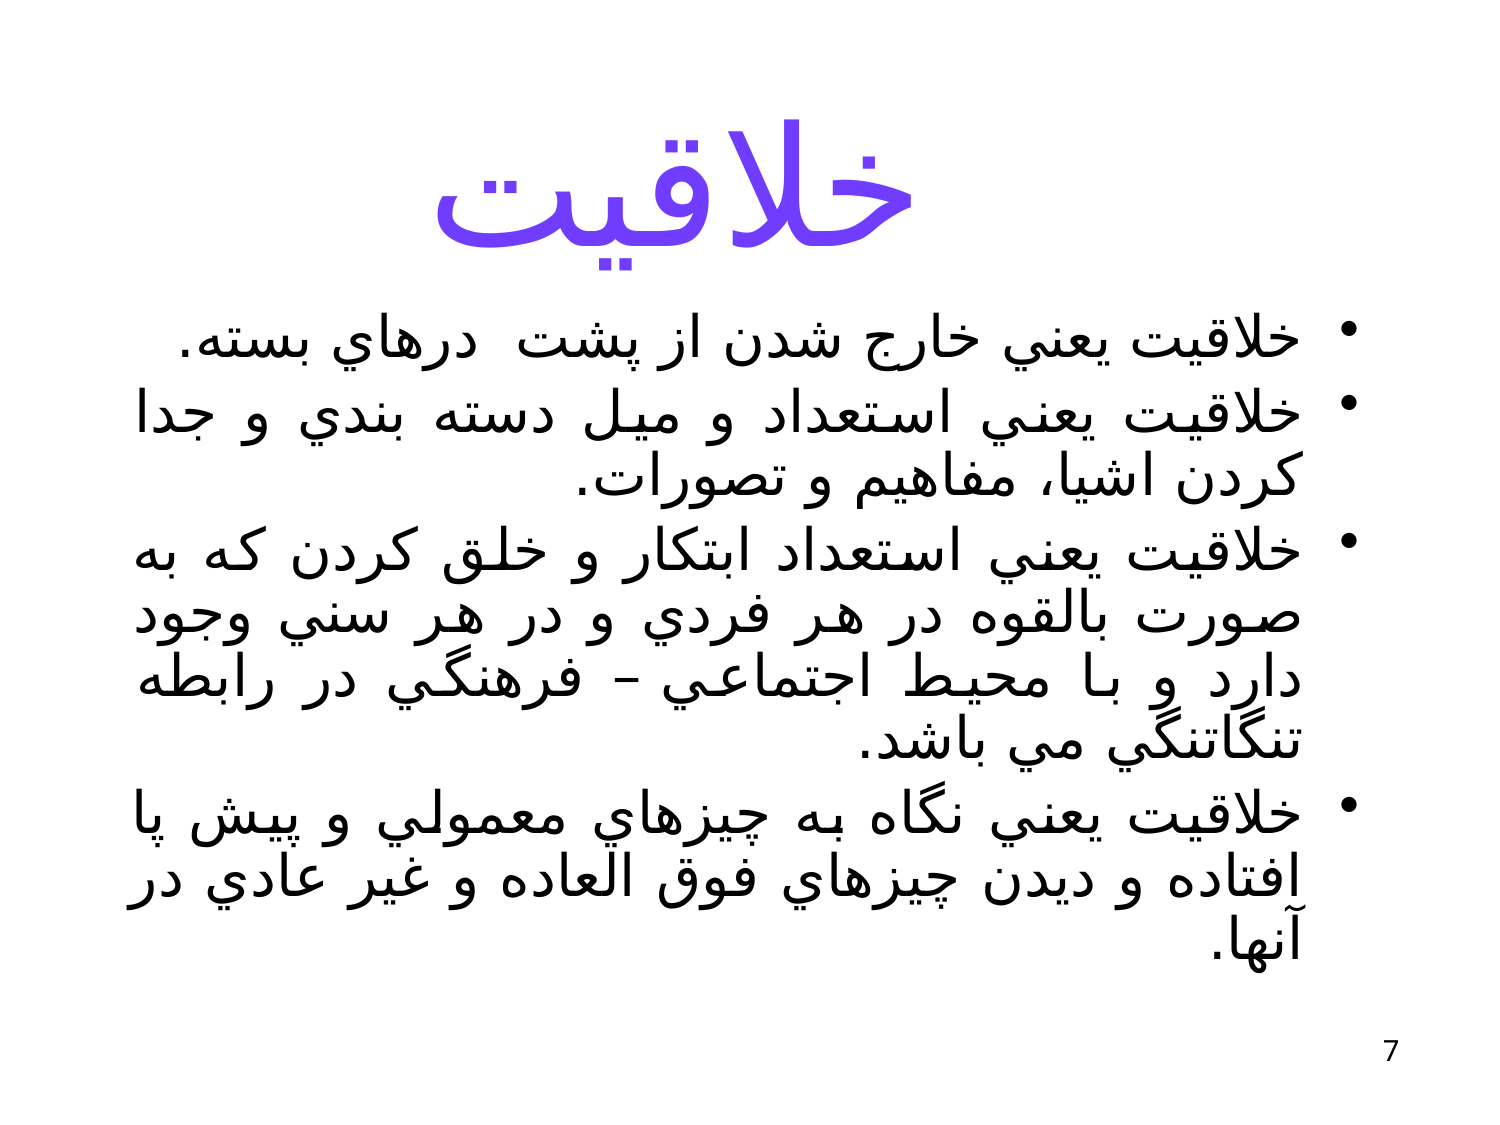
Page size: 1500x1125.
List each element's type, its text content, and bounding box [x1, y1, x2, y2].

list خلاقيت يعني خارج شدن از پشت درهاي بسته. خلاقيت يعني استعداد و ميل دسته بندي و جدا كردن اشيا، مفاهيم و تصورات. خلاقيت يعني استعداد ابتكار و خلق كردن كه به صورت بالقوه در هر فردي و در هر سني وجود دارد و با محيط اجتماعي – فرهنگي در رابطه تنگاتنگي مي باشد. خلاقيت يعني نگاه به چيزهاي معمولي و پيش پا افتاده و ديدن چيزهاي فوق العاده و غير عادي در آنها. [112, 299, 1375, 900]
title خلاقيت [112, 24, 1240, 288]
slide_number 7 [1101, 1024, 1415, 1101]
